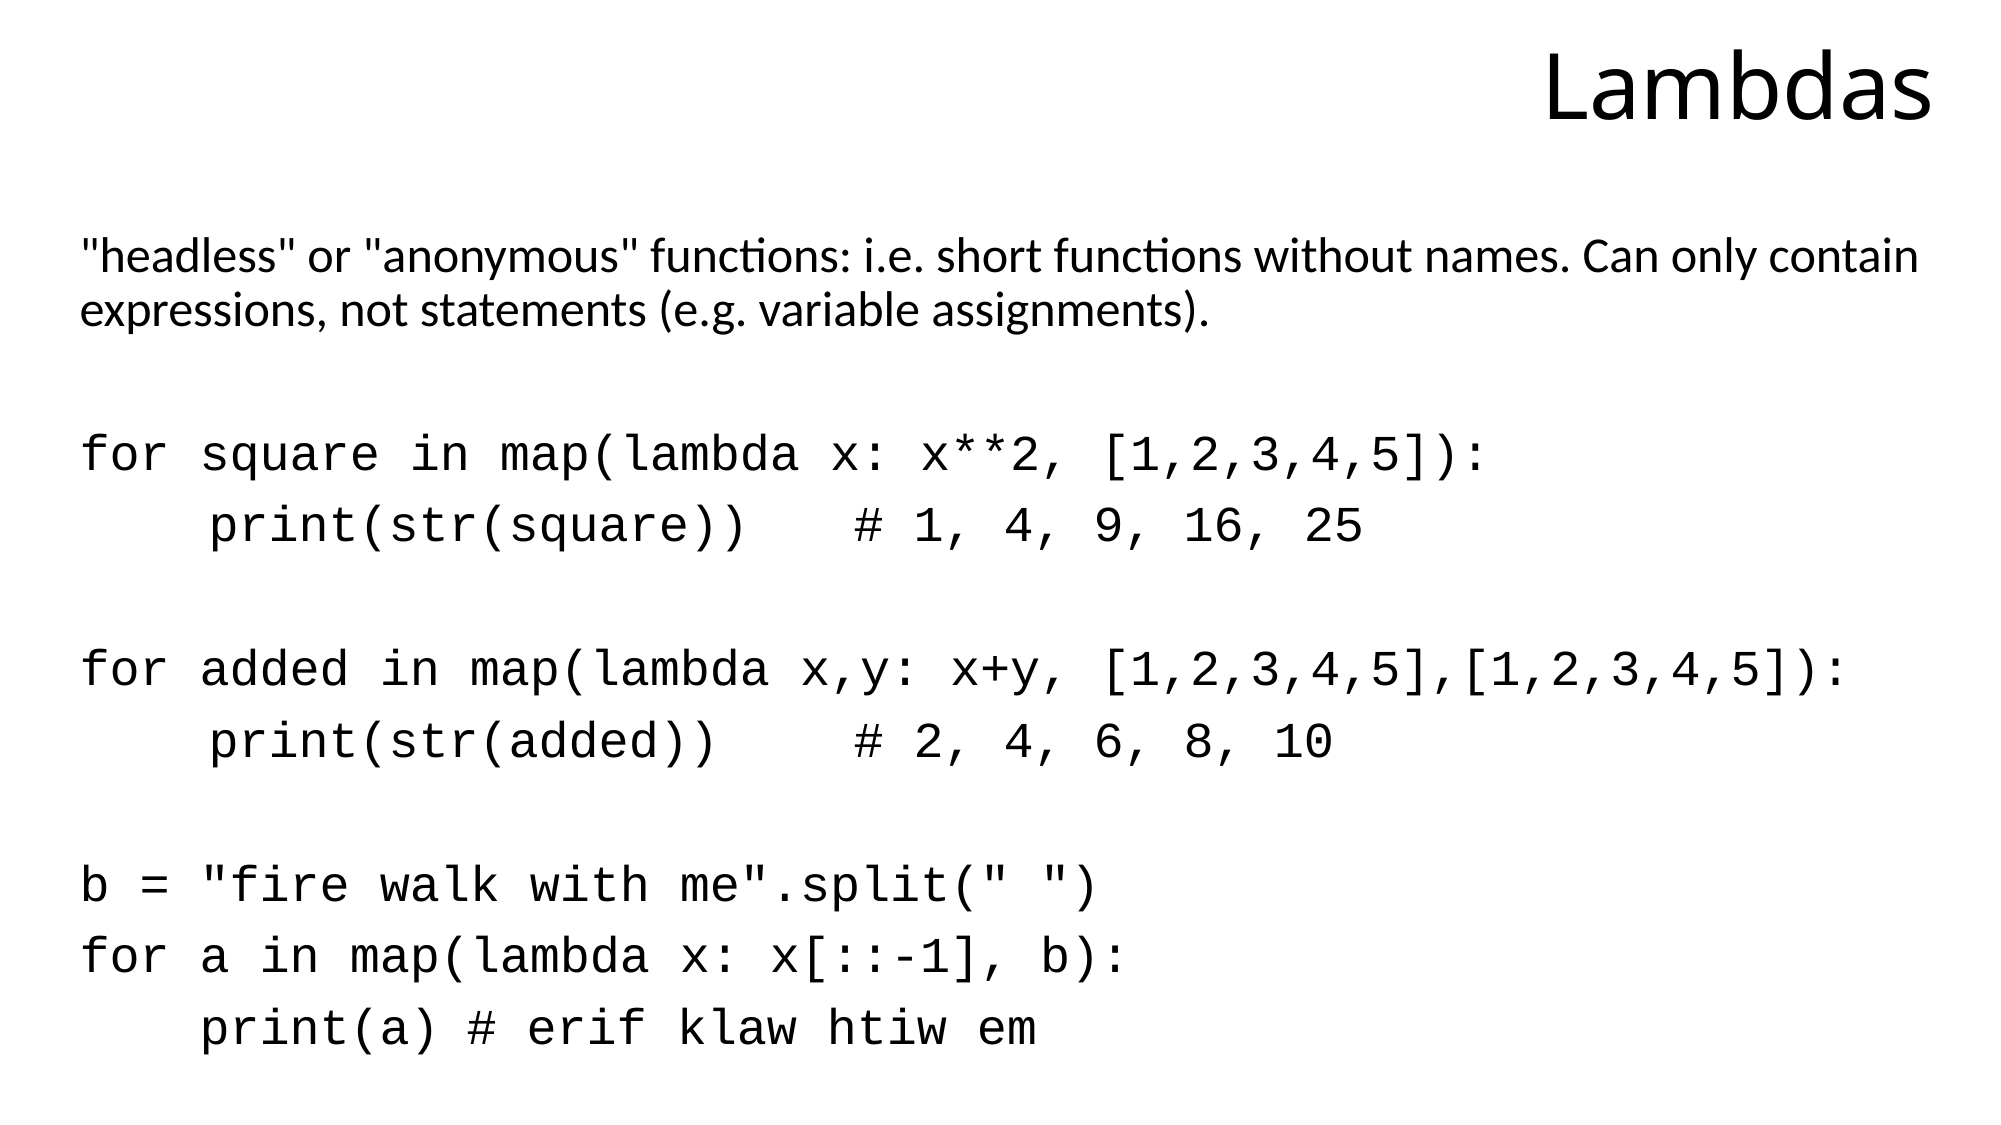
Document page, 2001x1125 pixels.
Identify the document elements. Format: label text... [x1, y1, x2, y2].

list "headless" or "anonymous" functions: i.e. short functions without names. Can only contain expressions, not statements (e.g. variable assignments). for square in map(lambda x: x**2, [1,2,3,4,5]): print(str(square)) # 1, 4, 9, 16, 25 for added in map(lambda x,y: x+y, [1,2,3,4,5],[1,2,3,4,5]): print(str(added)) # 2, 4, 6, 8, 10 b = "fire walk with me".split(" ") for a in map(lambda x: x[::-1], b): print(a) # erif klaw htiw em [64, 221, 1974, 1067]
title Lambdas [225, 0, 1951, 199]
